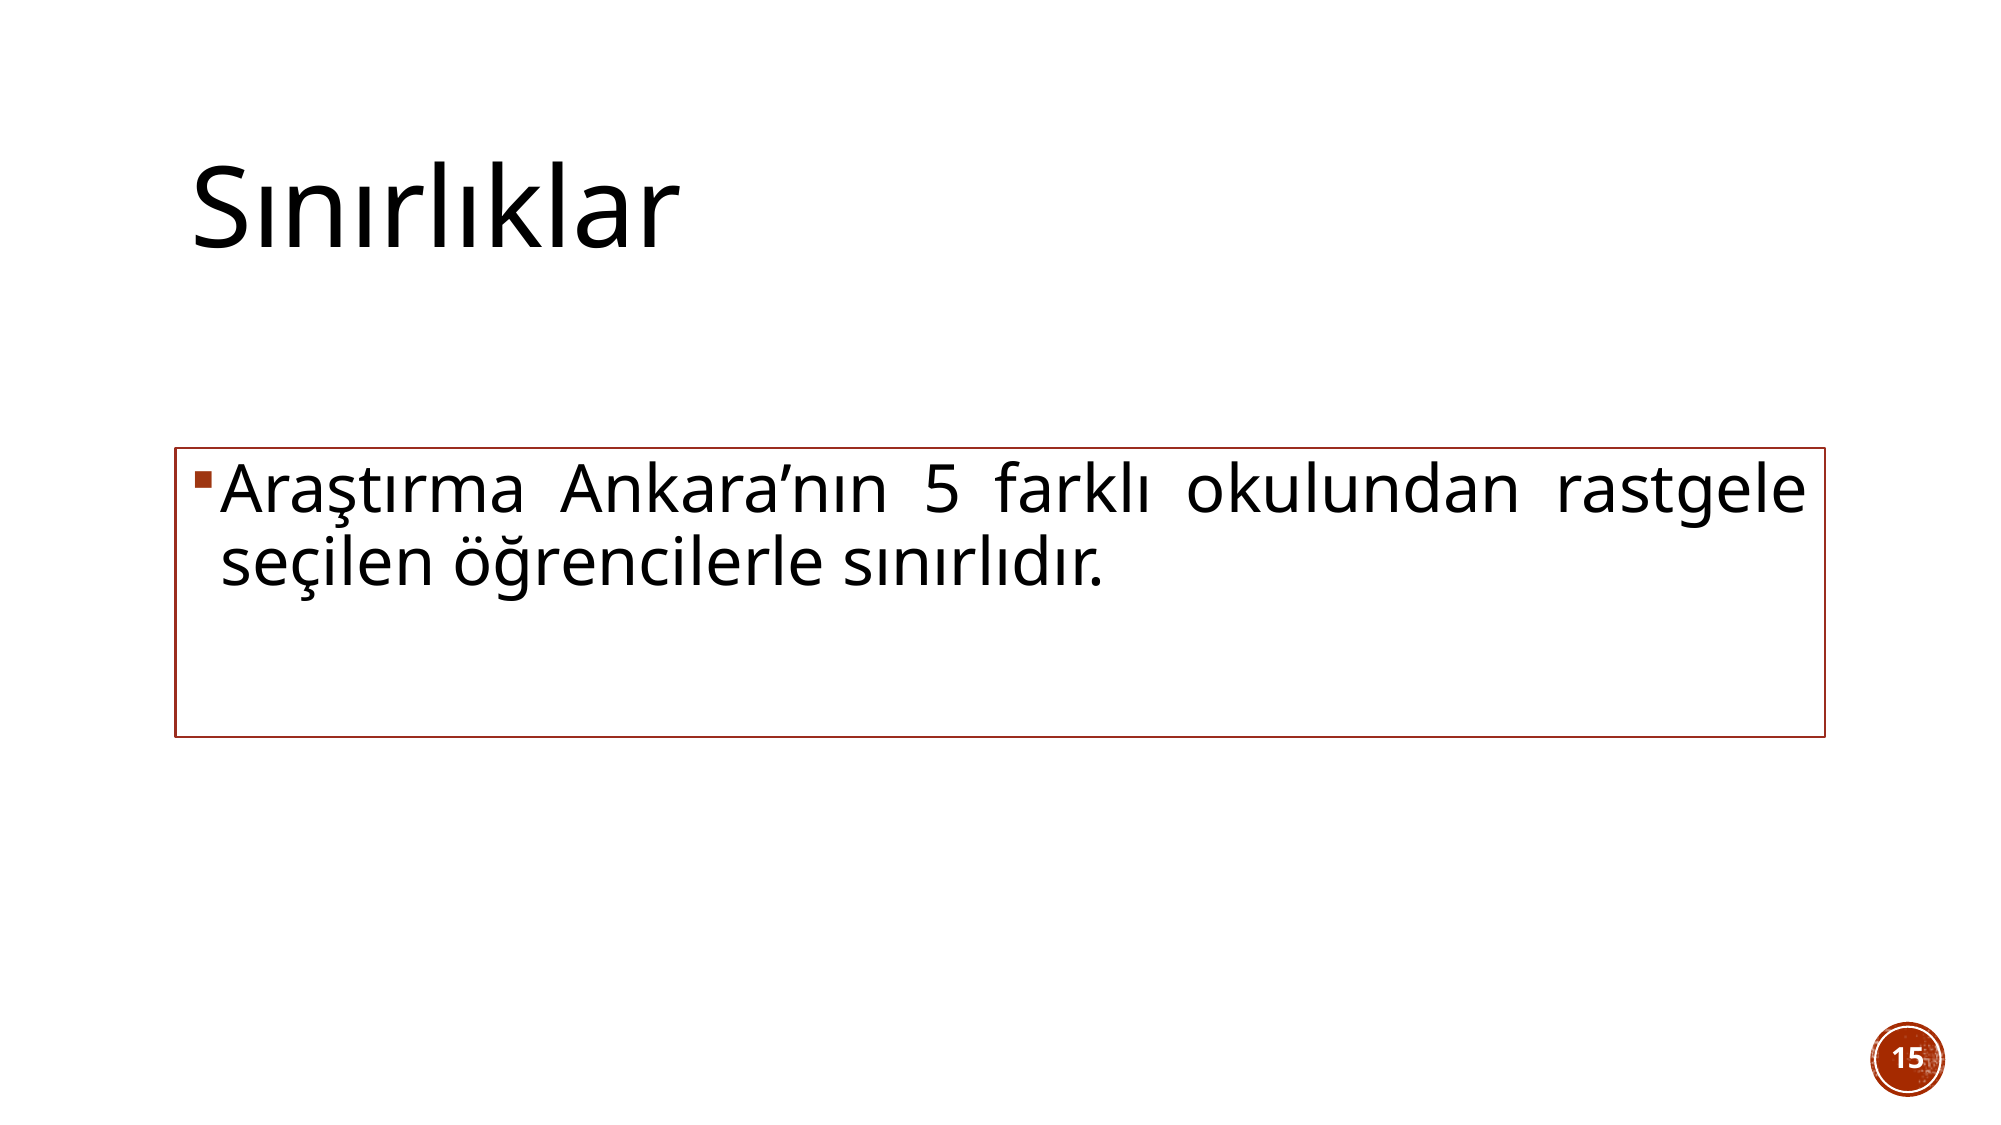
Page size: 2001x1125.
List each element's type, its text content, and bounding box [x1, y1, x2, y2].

title Sınırlıklar [175, 79, 1826, 344]
slide_number 15 [1855, 1028, 1961, 1089]
list Araştırma Ankara’nın 5 farklı okulundan rastgele seçilen öğrencilerle sınırlıdır. [174, 447, 1826, 738]
